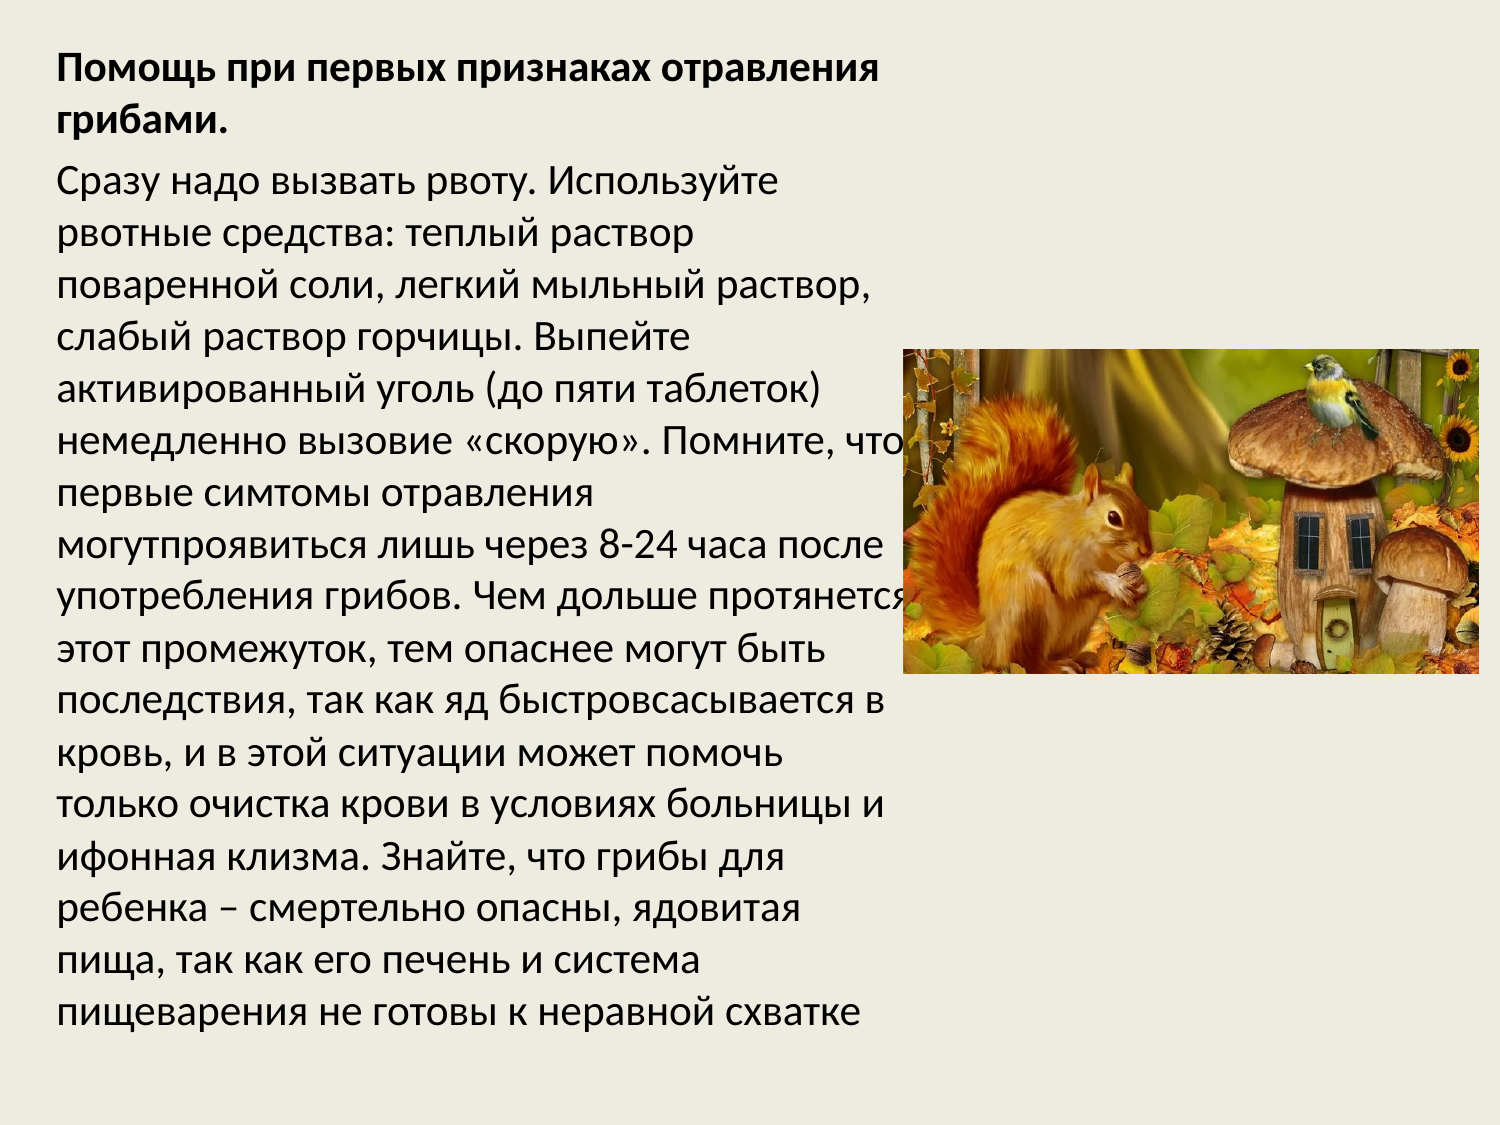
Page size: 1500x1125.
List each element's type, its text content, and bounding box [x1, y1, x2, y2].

list Помощь при первых признаках отравления грибами. Сразу надо вызвать рвоту. Используйте рвотные средства: теплый раствор поваренной соли, легкий мыльный раствор, слабый раствор горчицы. Выпейте активированный уголь (до пяти таблеток) немедленно вызовие «скорую». Помните, что первые симтомы отравления могутпроявиться лишь через 8-24 часа после употребления грибов. Чем дольше протянется этот промежуток, тем опаснее могут быть последствия, так как яд быстровсасывается в кровь, и в этой ситуации может помочь только очистка крови в условиях больницы и ифонная клизма. Знайте, что грибы для ребенка – смертельно опасны, ядовитая пища, так как его печень и система пищеварения не готовы к неравной схватке [41, 30, 928, 1083]
picture [903, 349, 1479, 674]
